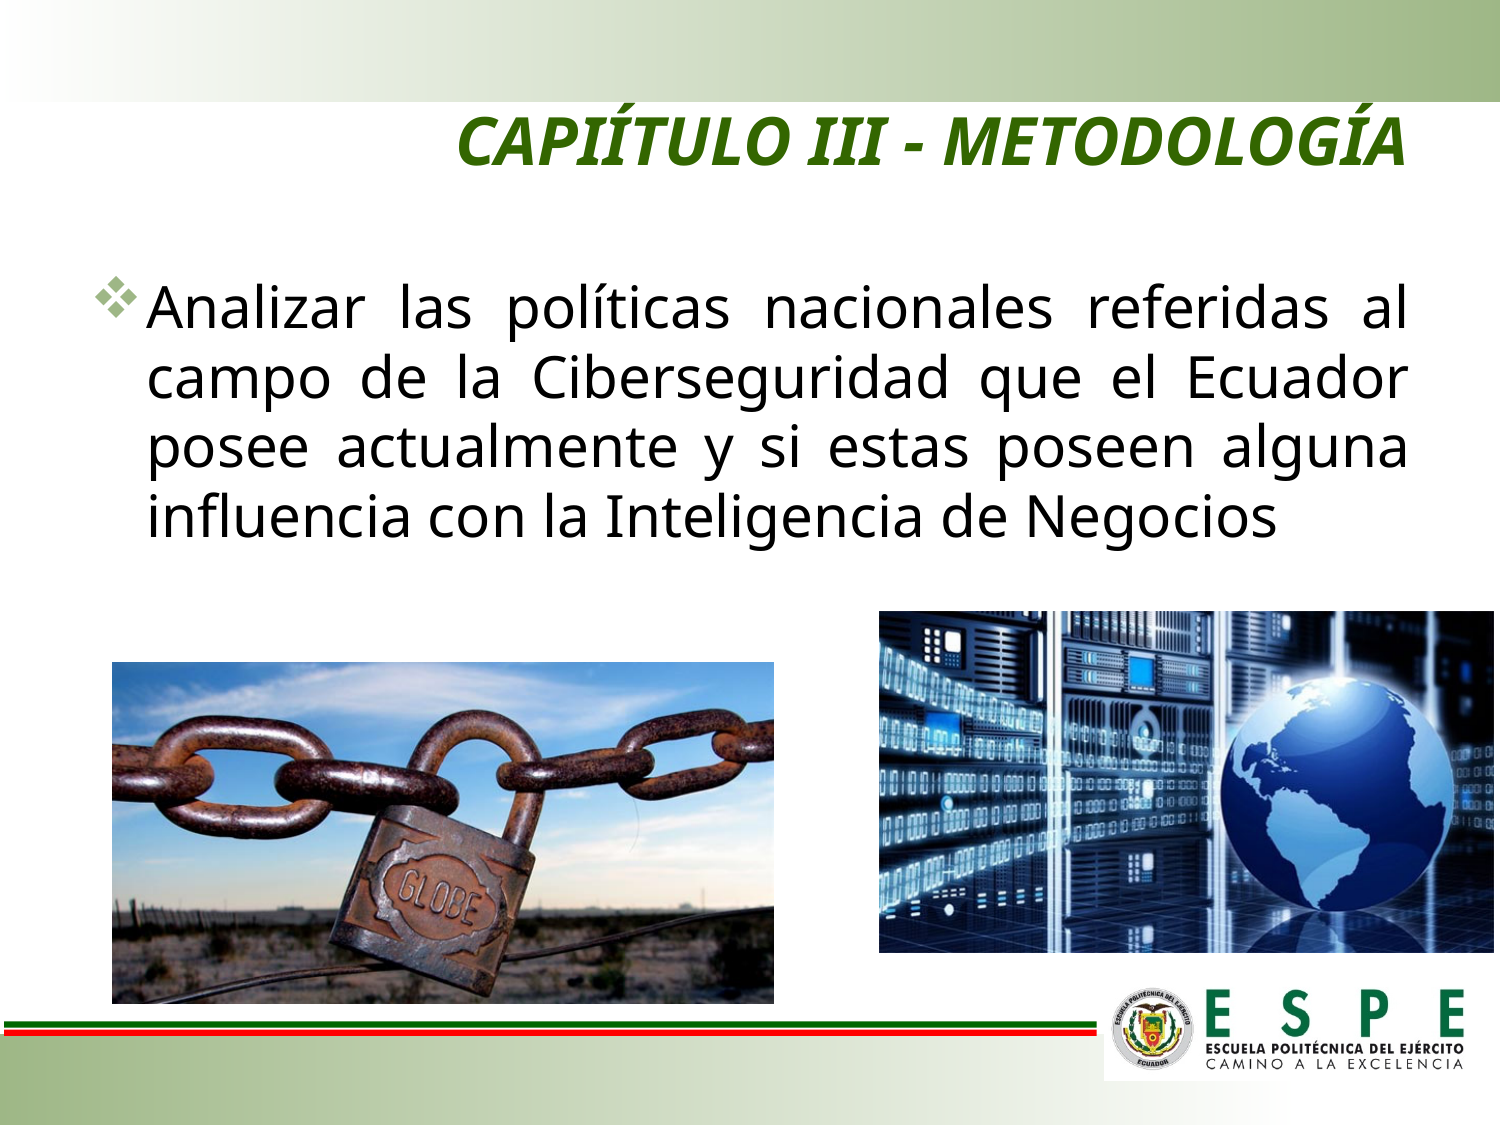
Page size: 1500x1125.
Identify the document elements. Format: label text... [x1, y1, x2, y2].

list Analizar las políticas nacionales referidas al campo de la Ciberseguridad que el Ecuador posee actualmente y si estas poseen alguna influencia con la Inteligencia de Negocios [75, 262, 1425, 1005]
title CAPIÍTULO III - METODOLOGÍA [75, 45, 1425, 233]
picture [112, 662, 774, 1004]
picture [879, 610, 1494, 953]
picture [1104, 976, 1483, 1081]
